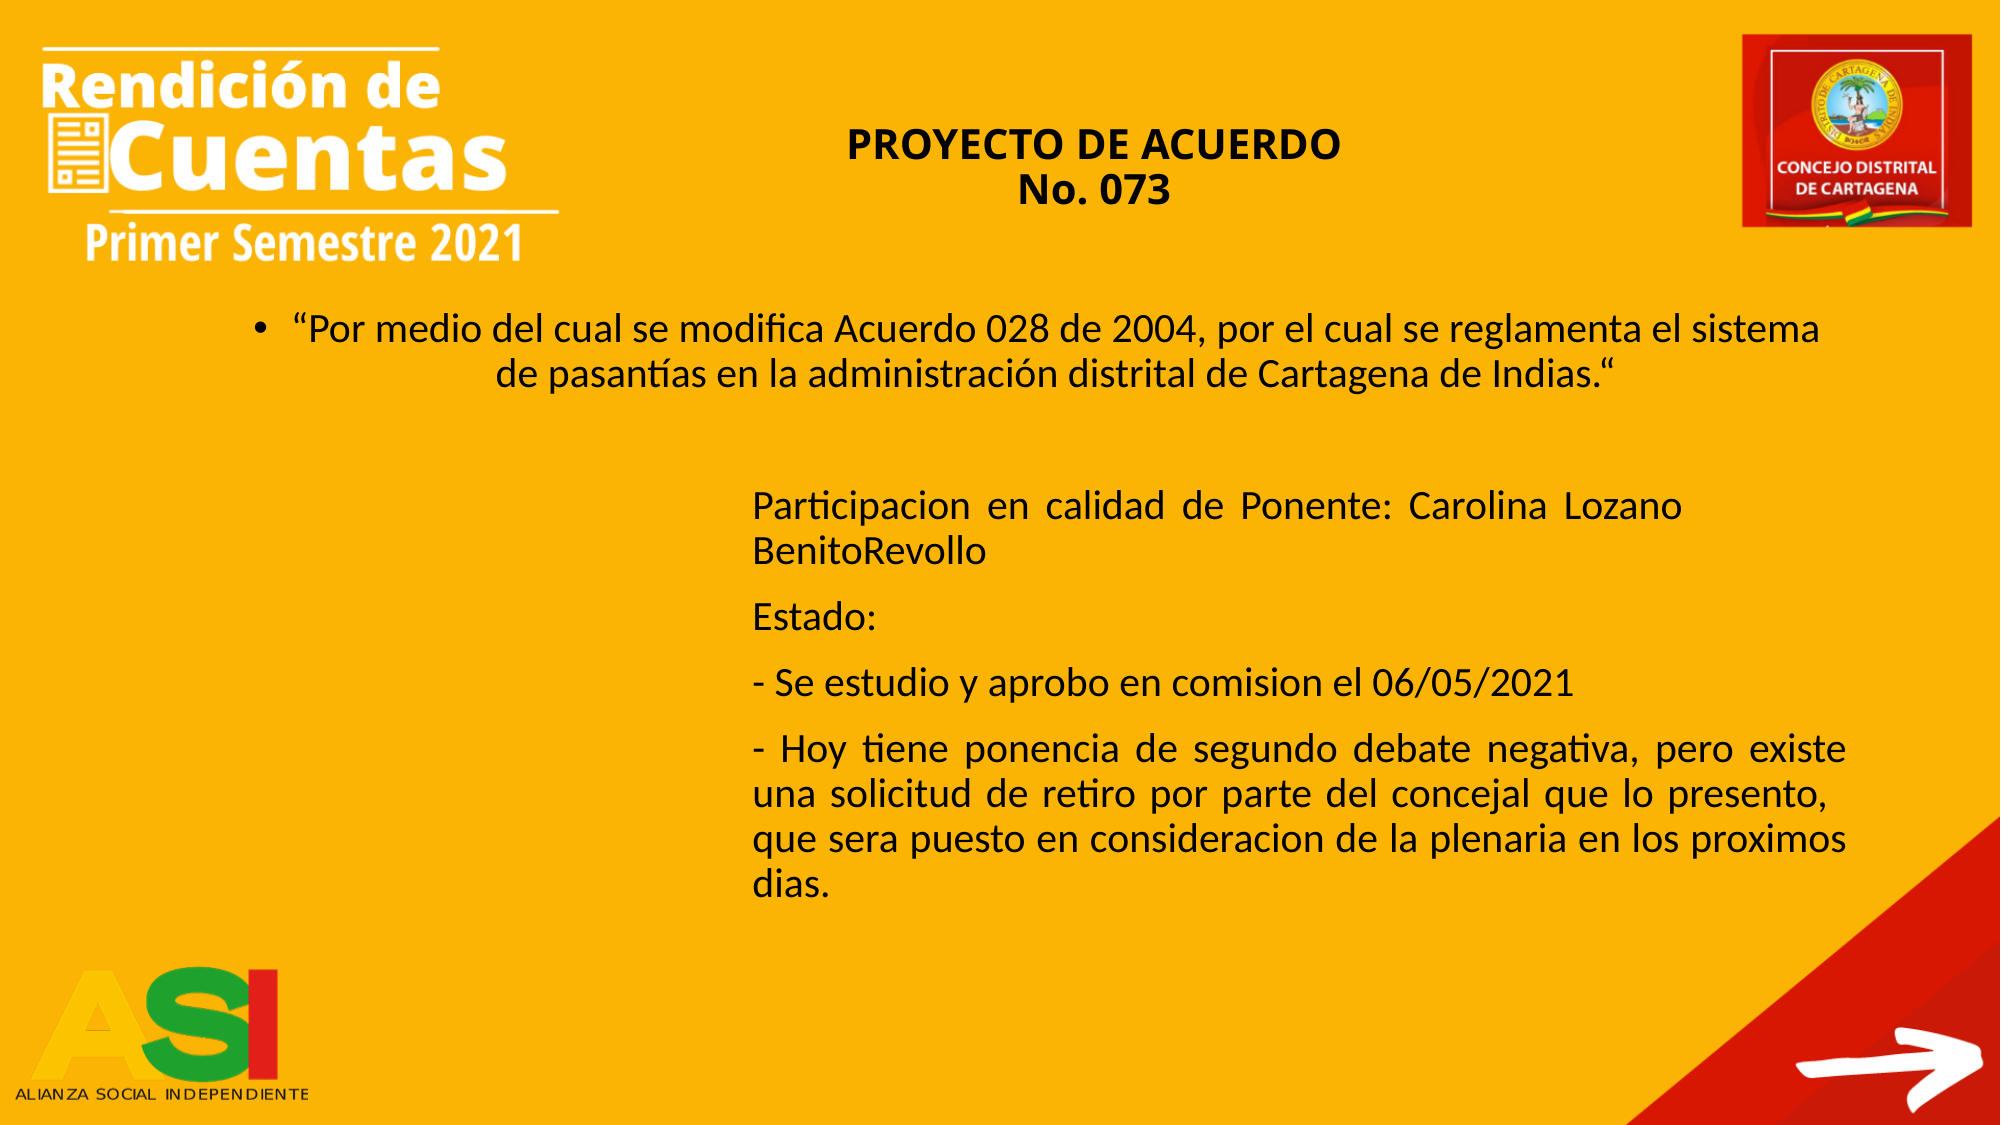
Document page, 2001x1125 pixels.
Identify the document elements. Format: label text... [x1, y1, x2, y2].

picture [0, 0, 2000, 1125]
title PROYECTO DE ACUERDO No. 073 [587, 59, 1601, 278]
list “Por medio del cual se modifica Acuerdo 028 de 2004, por el cual se reglamenta el sistema de pasantías en la administración distrital de Cartagena de Indias.“ Participacion en calidad de Ponente: Carolina Lozano BenitoRevollo Estado: - Se estudio y aprobo en comision el 06/05/2021 - Hoy tiene ponencia de segundo debate negativa, pero existe una solicitud de retiro por parte del concejal que lo presento, que sera puesto en consideracion de la plenaria en los proximos dias. [137, 299, 1863, 1014]
